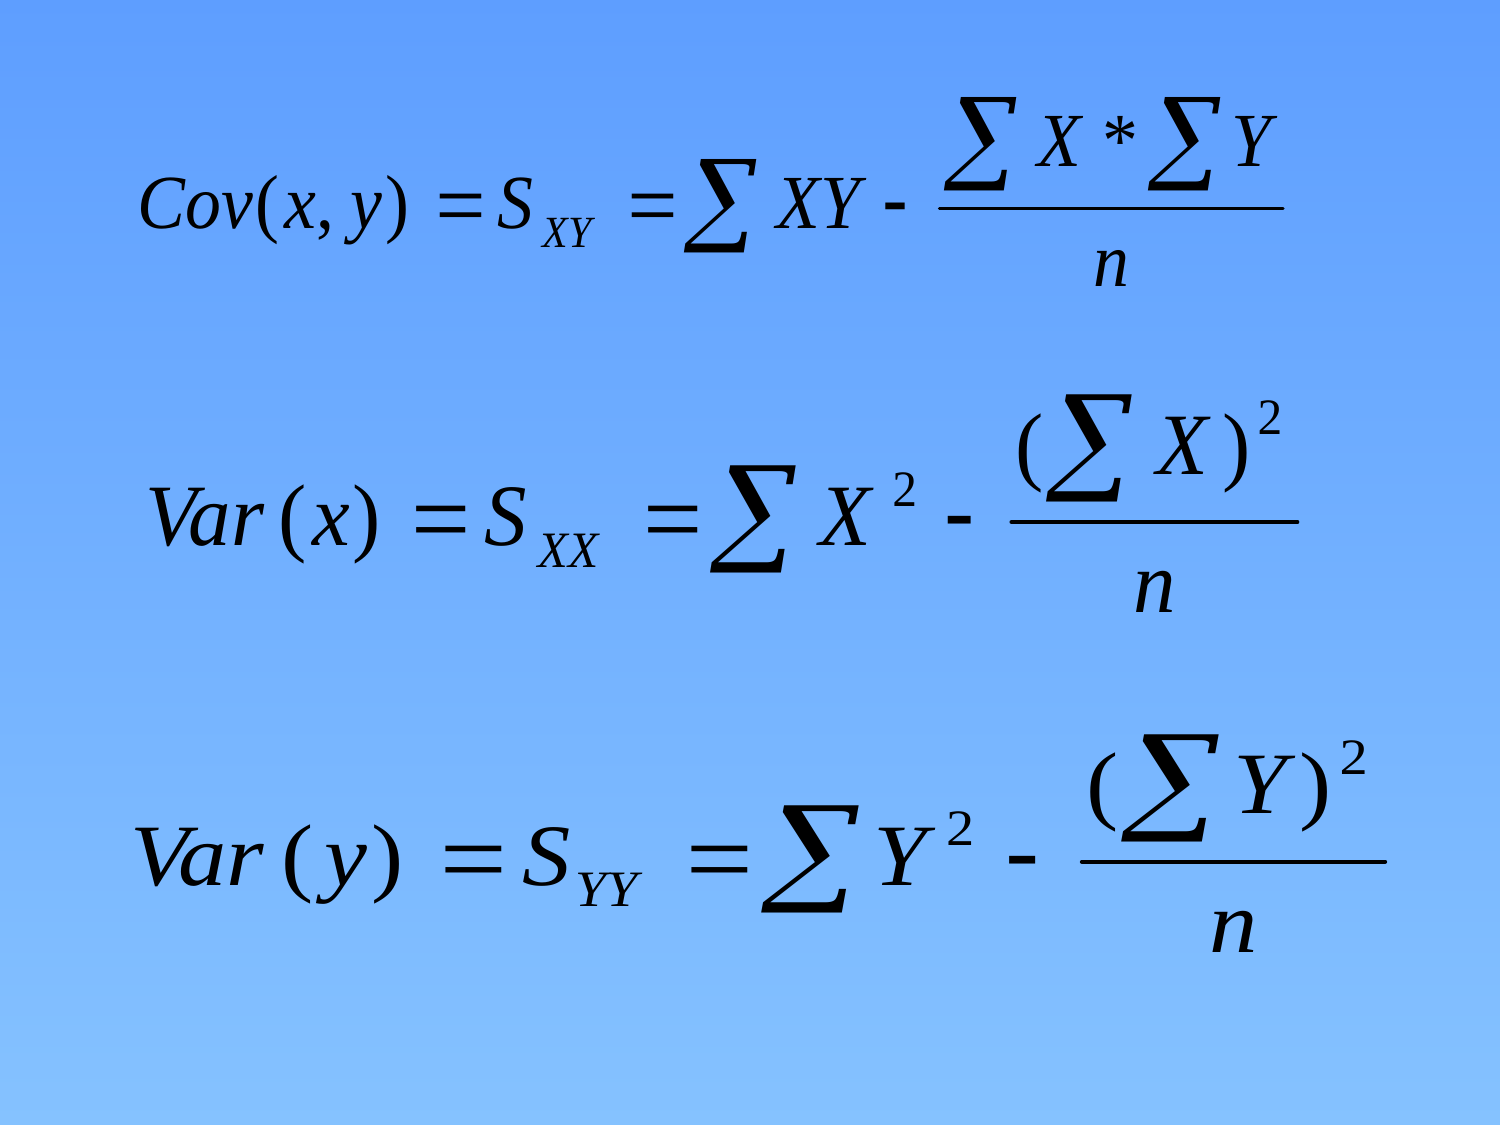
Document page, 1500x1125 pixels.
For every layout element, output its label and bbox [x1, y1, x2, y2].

text_box [128, 81, 1301, 305]
text_box [70, 716, 1407, 973]
text_box [140, 377, 1442, 633]
